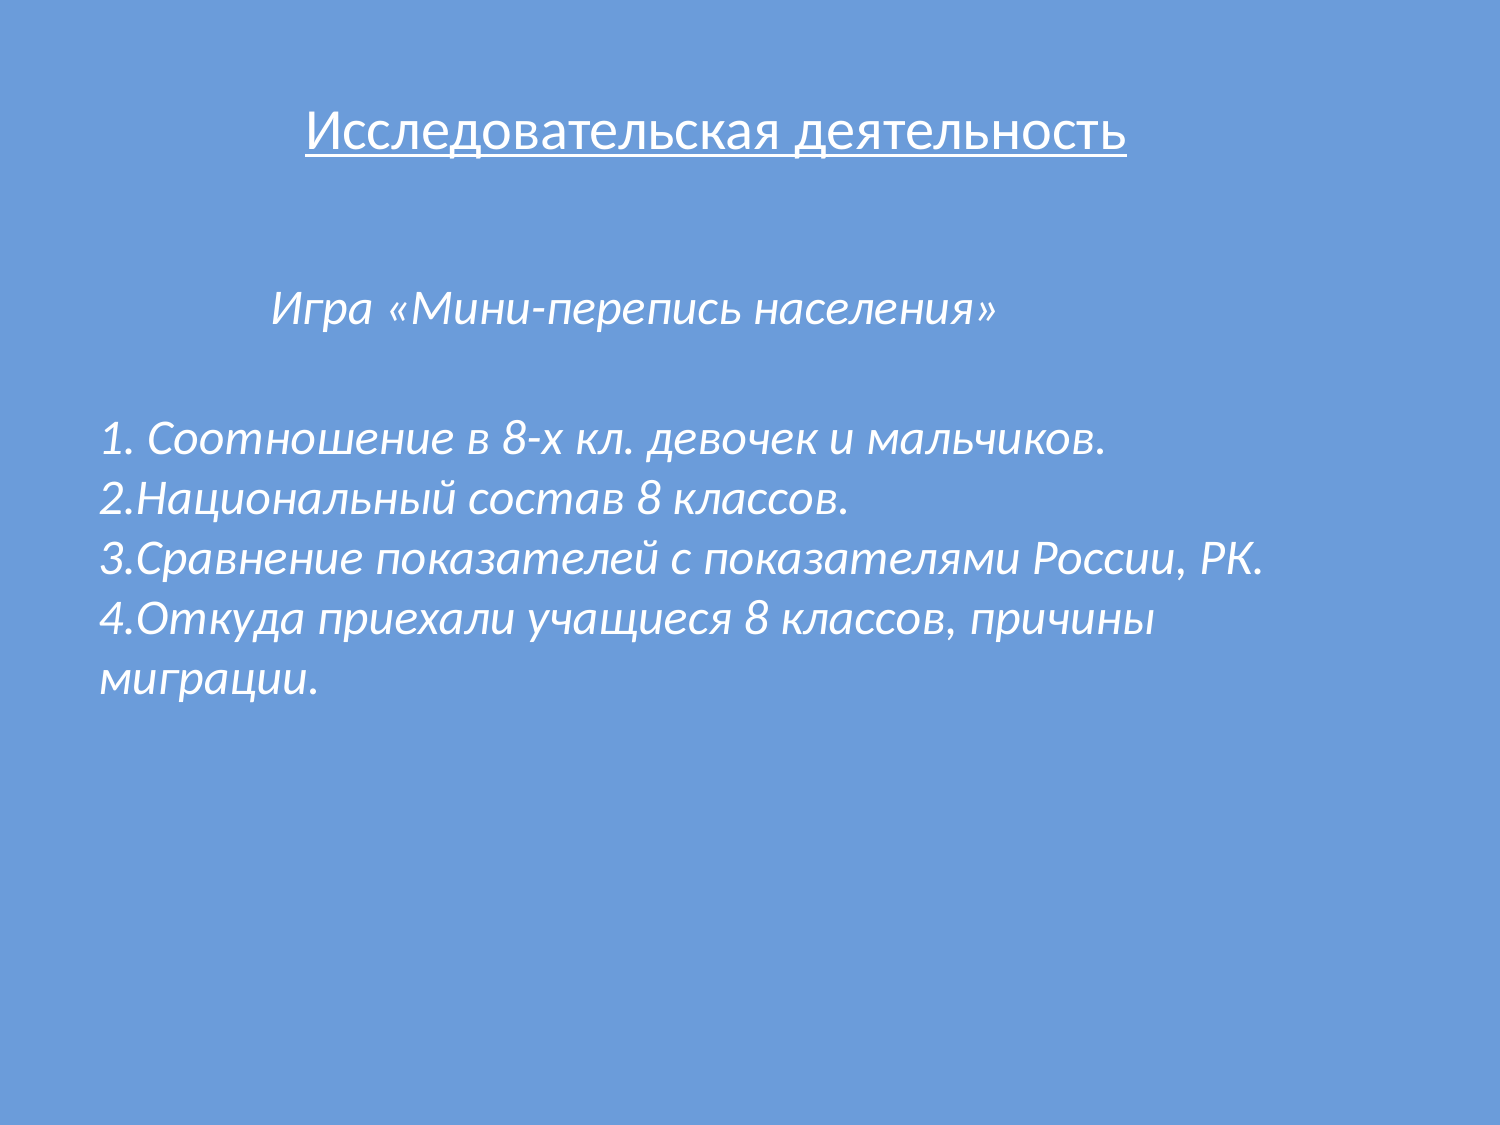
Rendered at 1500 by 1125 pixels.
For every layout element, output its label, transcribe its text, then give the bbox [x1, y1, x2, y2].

text_box Игра «Мини-перепись населения» [255, 267, 1026, 342]
text_box 1. Соотношение в 8-х кл. девочек и мальчиков. 2.Национальный состав 8 классов. 3.Сравнение показателей с показателями России, РК. 4.Откуда приехали учащиеся 8 классов, причины миграции. [83, 397, 1353, 712]
text_box Исследовательская деятельность [290, 84, 1142, 170]
